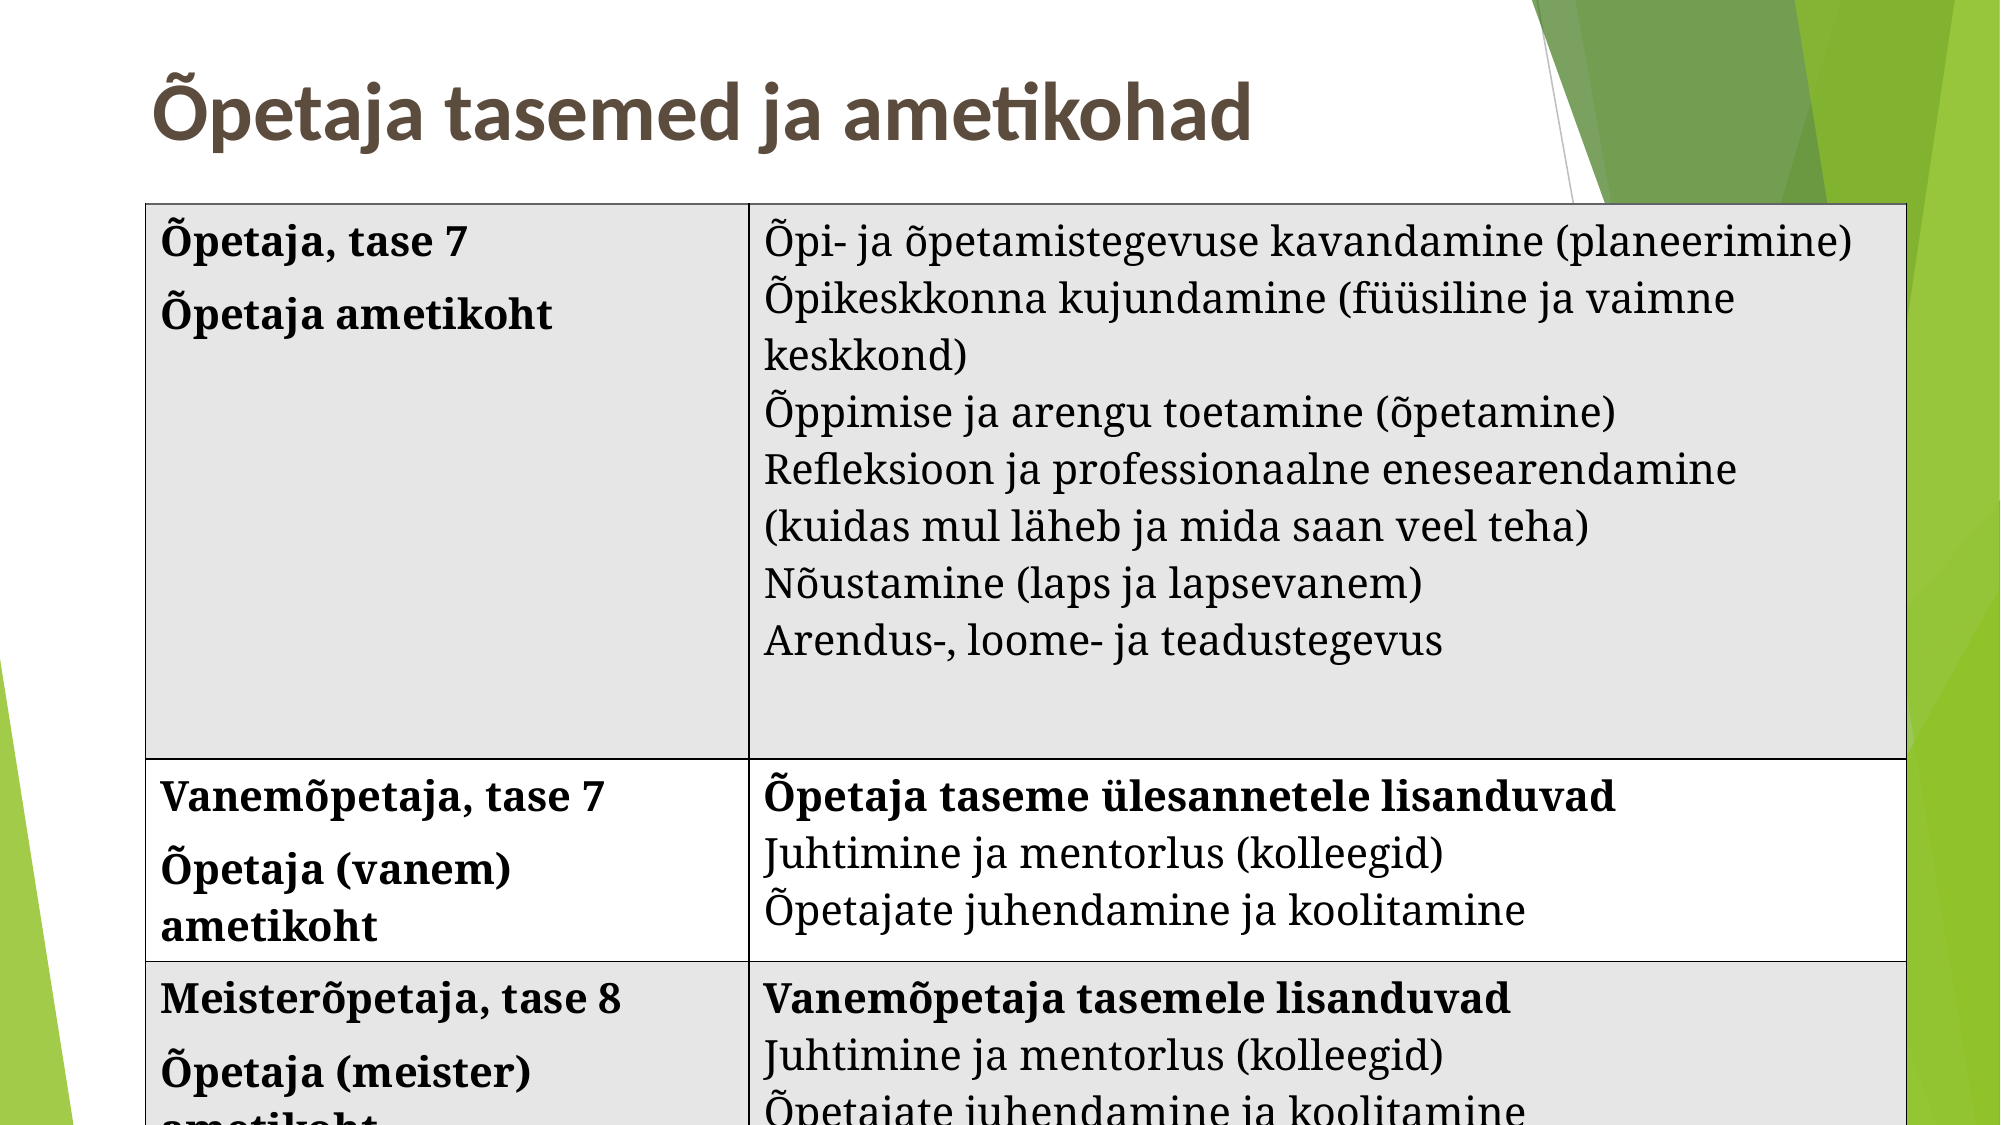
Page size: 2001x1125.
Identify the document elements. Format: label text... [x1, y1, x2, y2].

table_header Õpi- ja õpetamistegevuse kavandamine (planeerimine) Õpikeskkonna kujundamine (füüsiline ja vaimne keskkond) Õppimise ja arengu toetamine (õpetamine) Refleksioon ja professionaalne enesearendamine (kuidas mul läheb ja mida saan veel teha) Nõustamine (laps ja lapsevanem) Arendus-, loome- ja teadustegevus [750, 402, 1906, 758]
table_cell Vanemõpetaja, tase 7 Õpetaja (vanem) ametikoht [146, 760, 748, 961]
table_header Õpi- ja õpetamistegevuse kavandamine (planeerimine) Õpikeskkonna kujundamine (füüsiline ja vaimne keskkond) Õppimise ja arengu toetamine (õpetamine) Refleksioon ja professionaalne enesearendamine (kuidas mul läheb ja mida saan veel teha) Nõustamine (laps ja lapsevanem) Arendus-, loome- ja teadustegevus [750, 205, 1906, 249]
text_box [381, 249, 2000, 402]
table_cell Õpetaja taseme ülesannetele lisanduvad Juhtimine ja mentorlus (kolleegid) Õpetajate juhendamine ja koolitamine [750, 760, 1906, 961]
table_header Õpetaja, tase 7 Õpetaja ametikoht [146, 205, 748, 758]
table_cell Meisterõpetaja, tase 8 Õpetaja (meister) ametikoht [146, 962, 748, 1125]
title Õpetaja tasemed ja ametikohad [137, 46, 1572, 182]
table_cell Vanemõpetaja tasemele lisanduvad Juhtimine ja mentorlus (kolleegid) Õpetajate juhendamine ja koolitamine Metoodika ja õpivara arendamine [750, 962, 1906, 1125]
